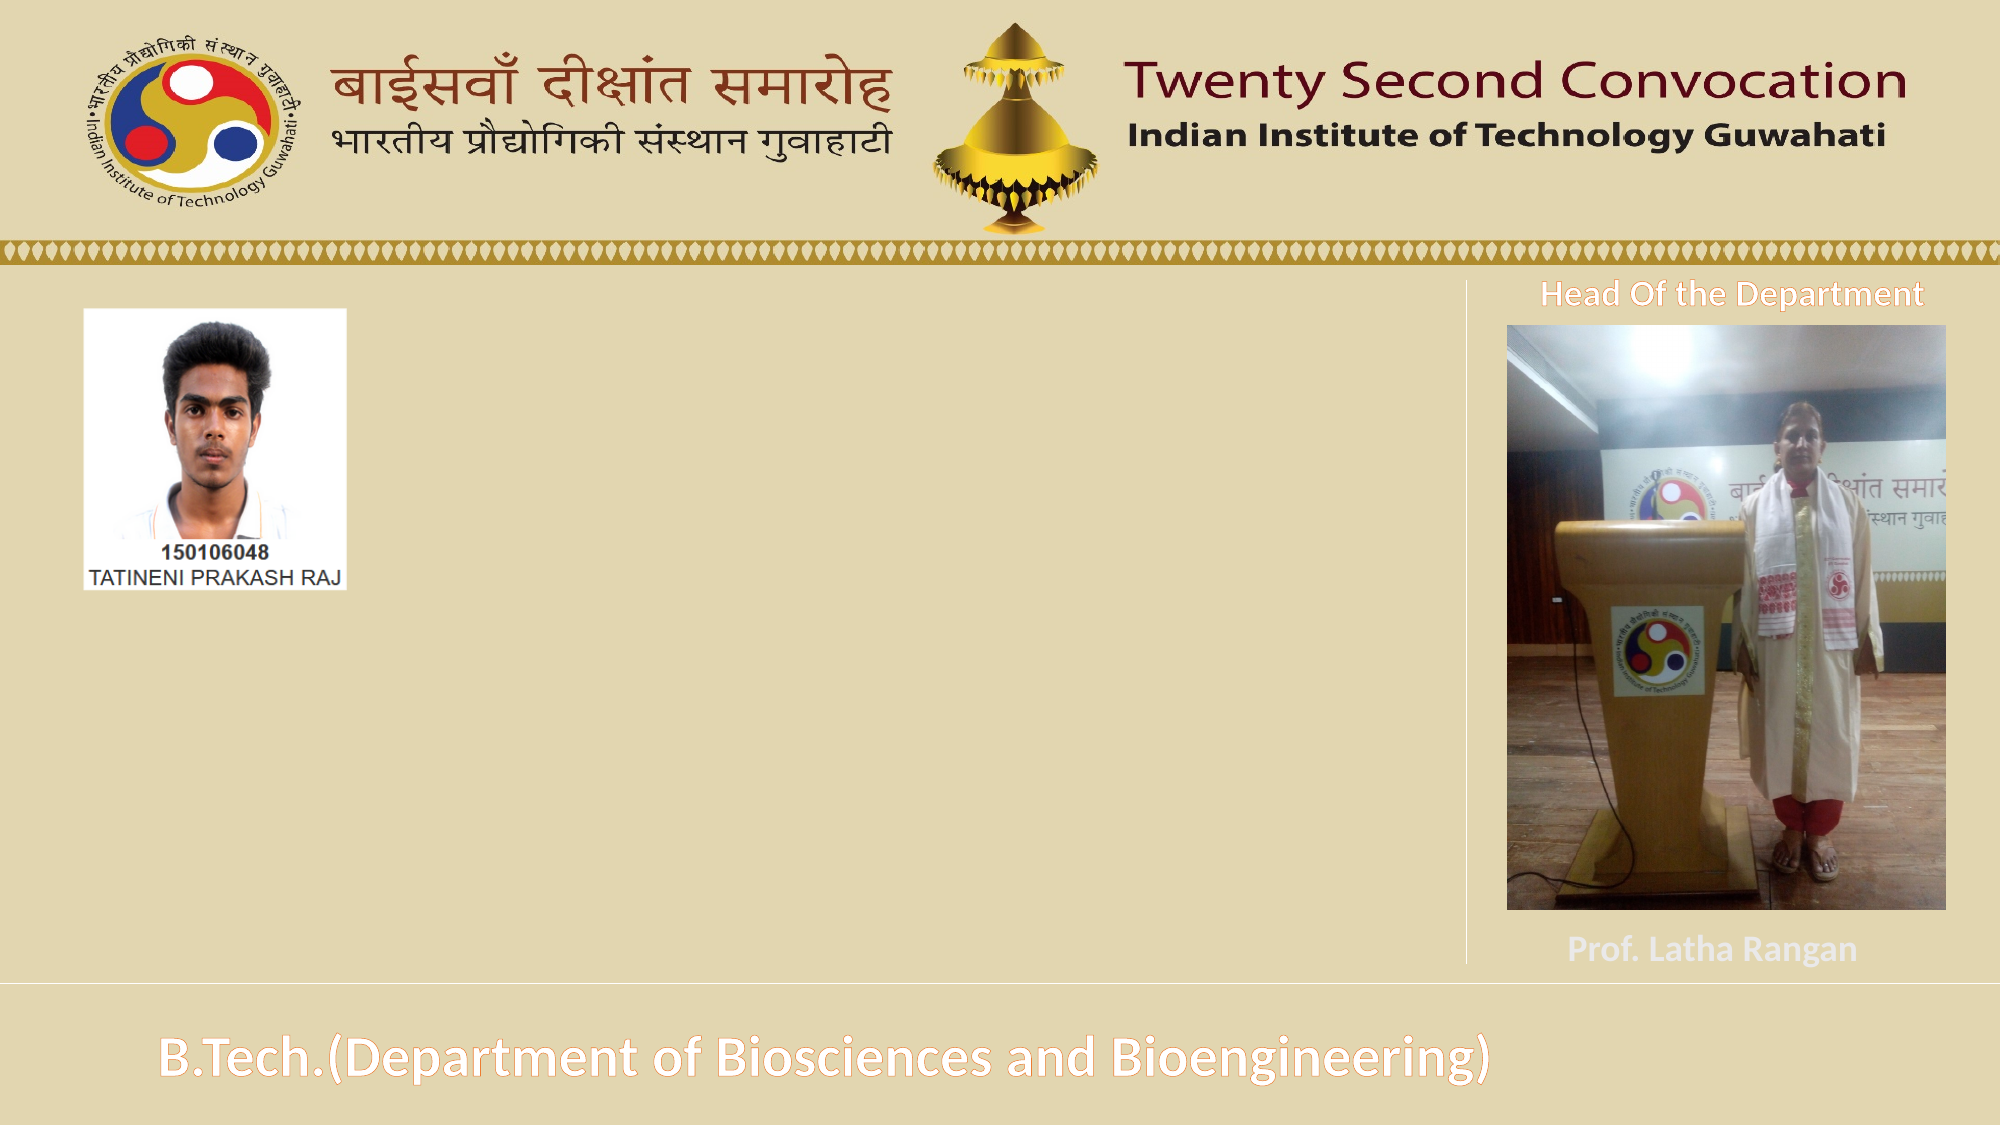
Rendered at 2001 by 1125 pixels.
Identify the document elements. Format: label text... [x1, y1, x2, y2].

picture [57, 292, 1410, 956]
picture [0, 0, 2000, 265]
text_box B.Tech.(Department of Biosciences and Bioengineering) [0, 1010, 1508, 1096]
text_box Head Of the Department [1486, 265, 1979, 321]
text_box Prof. Latha Rangan [1466, 916, 1959, 977]
picture [1507, 325, 1946, 910]
